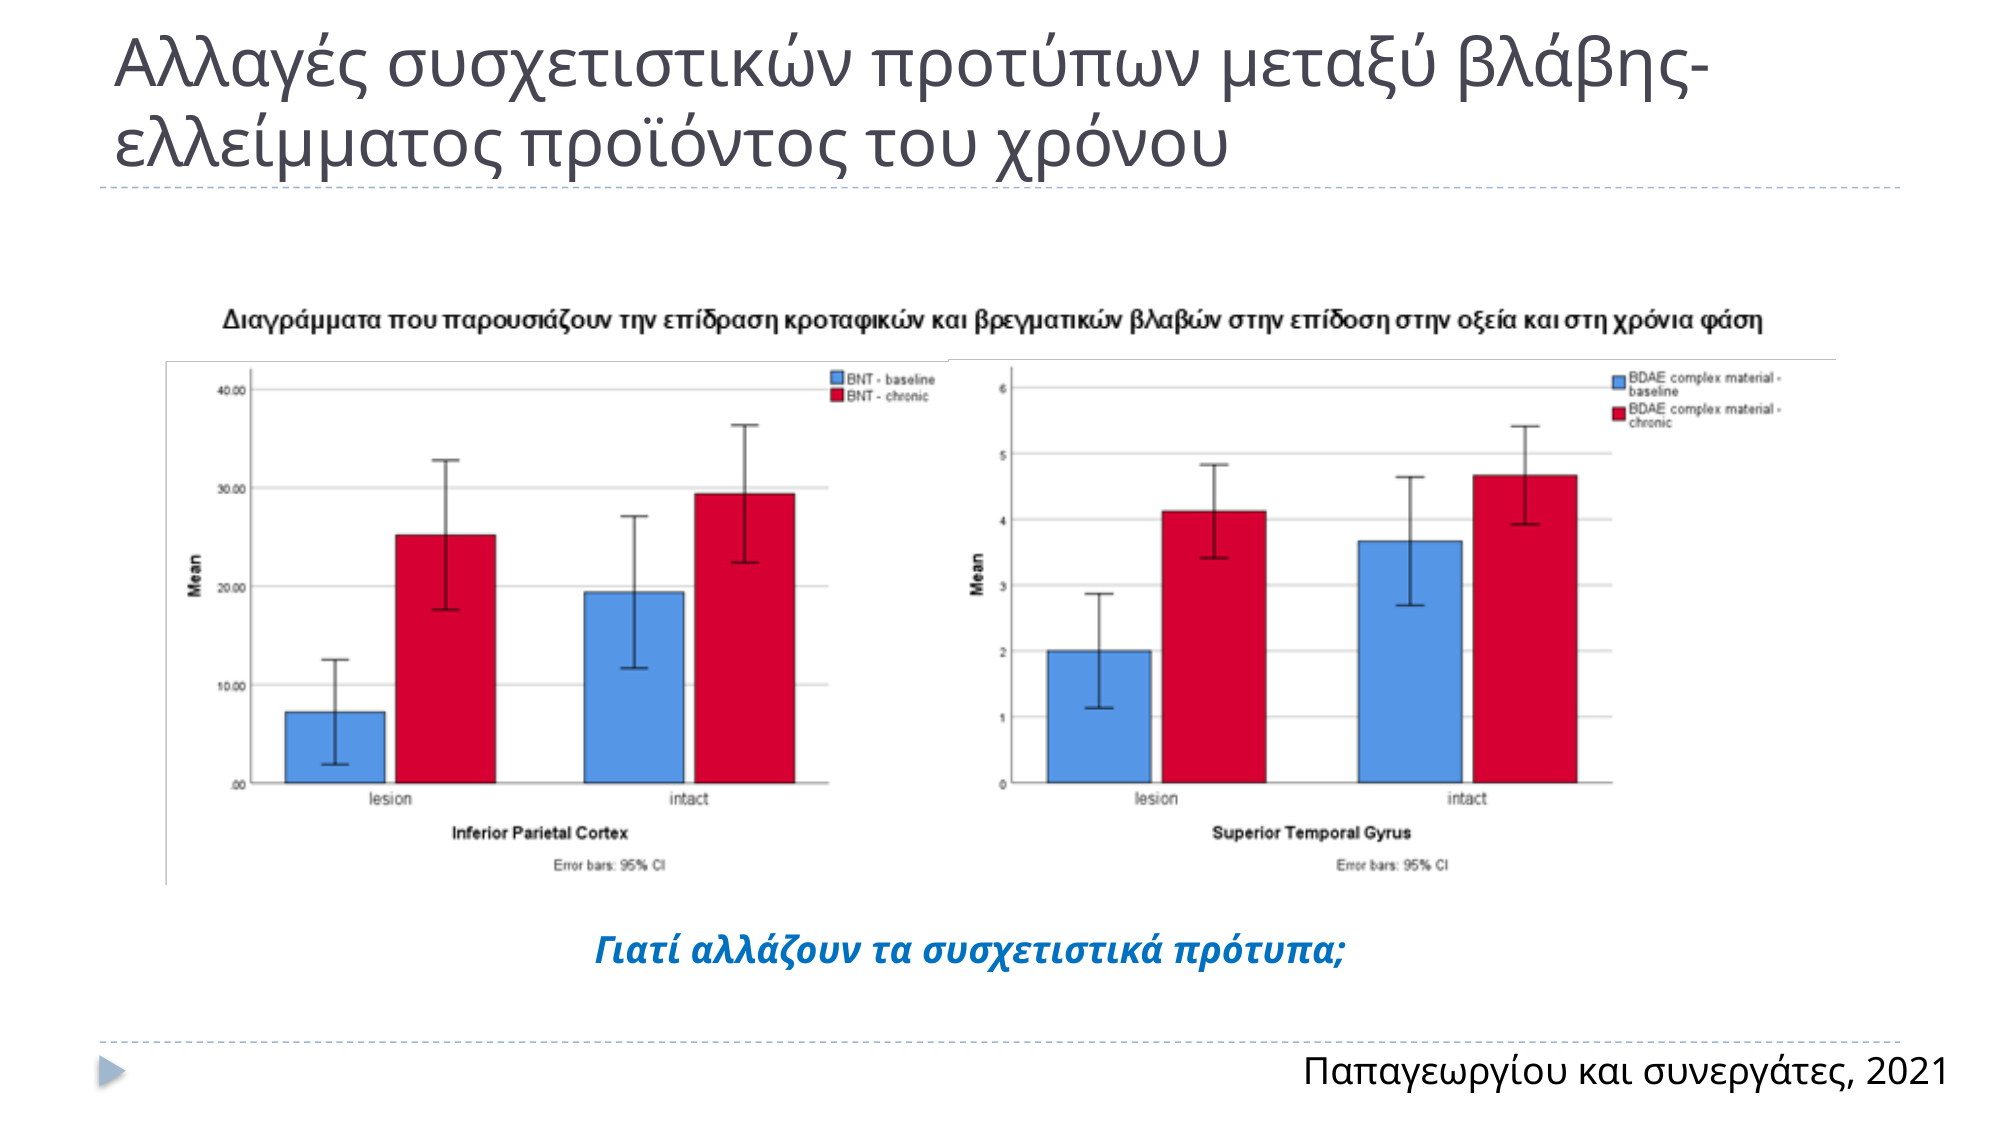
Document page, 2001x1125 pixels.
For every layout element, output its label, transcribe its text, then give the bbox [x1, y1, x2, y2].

text_box Παπαγεωργίου και συνεργάτες, 2021 [1288, 1039, 1967, 1100]
title Αλλαγές συσχετιστικών προτύπων μεταξύ βλάβης-ελλείμματος προϊόντος του χρόνου [99, 24, 1900, 188]
picture [152, 290, 1836, 885]
text_box Γιατί αλλάζουν τα συσχετιστικά πρότυπα; [579, 919, 1362, 979]
